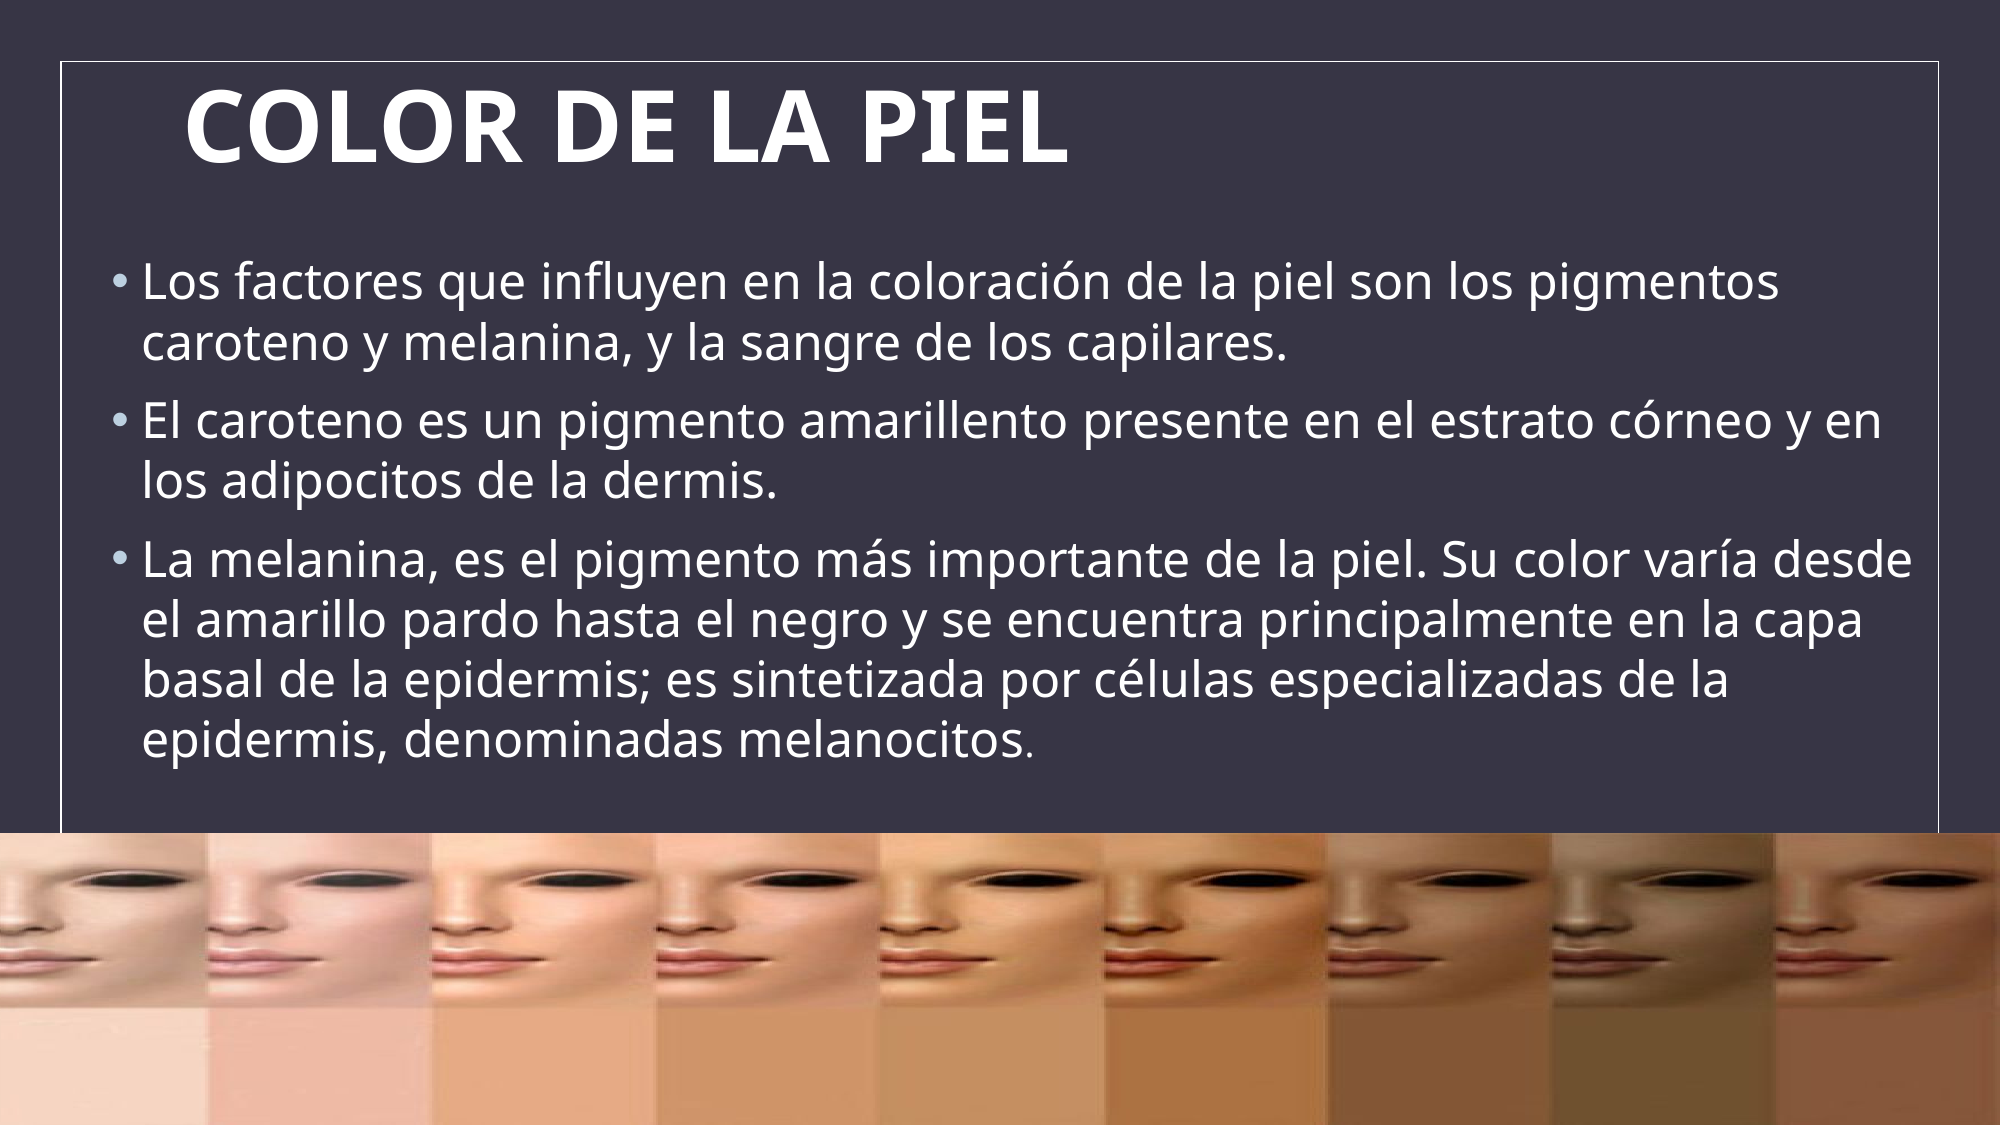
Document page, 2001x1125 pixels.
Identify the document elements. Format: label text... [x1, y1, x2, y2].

list Los factores que influyen en la coloración de la piel son los pigmentos caroteno y melanina, y la sangre de los capilares. El caroteno es un pigmento amarillento presente en el estrato córneo y en los adipocitos de la dermis. La melanina, es el pigmento más importante de la piel. Su color varía desde el amarillo pardo hasta el negro y se encuentra principalmente en la capa basal de la epidermis; es sintetizada por células especializadas de la epidermis, denominadas melanocitos. [96, 242, 1933, 830]
title COLOR DE LA PIEL [167, 17, 1818, 242]
picture [0, 833, 2000, 1125]
